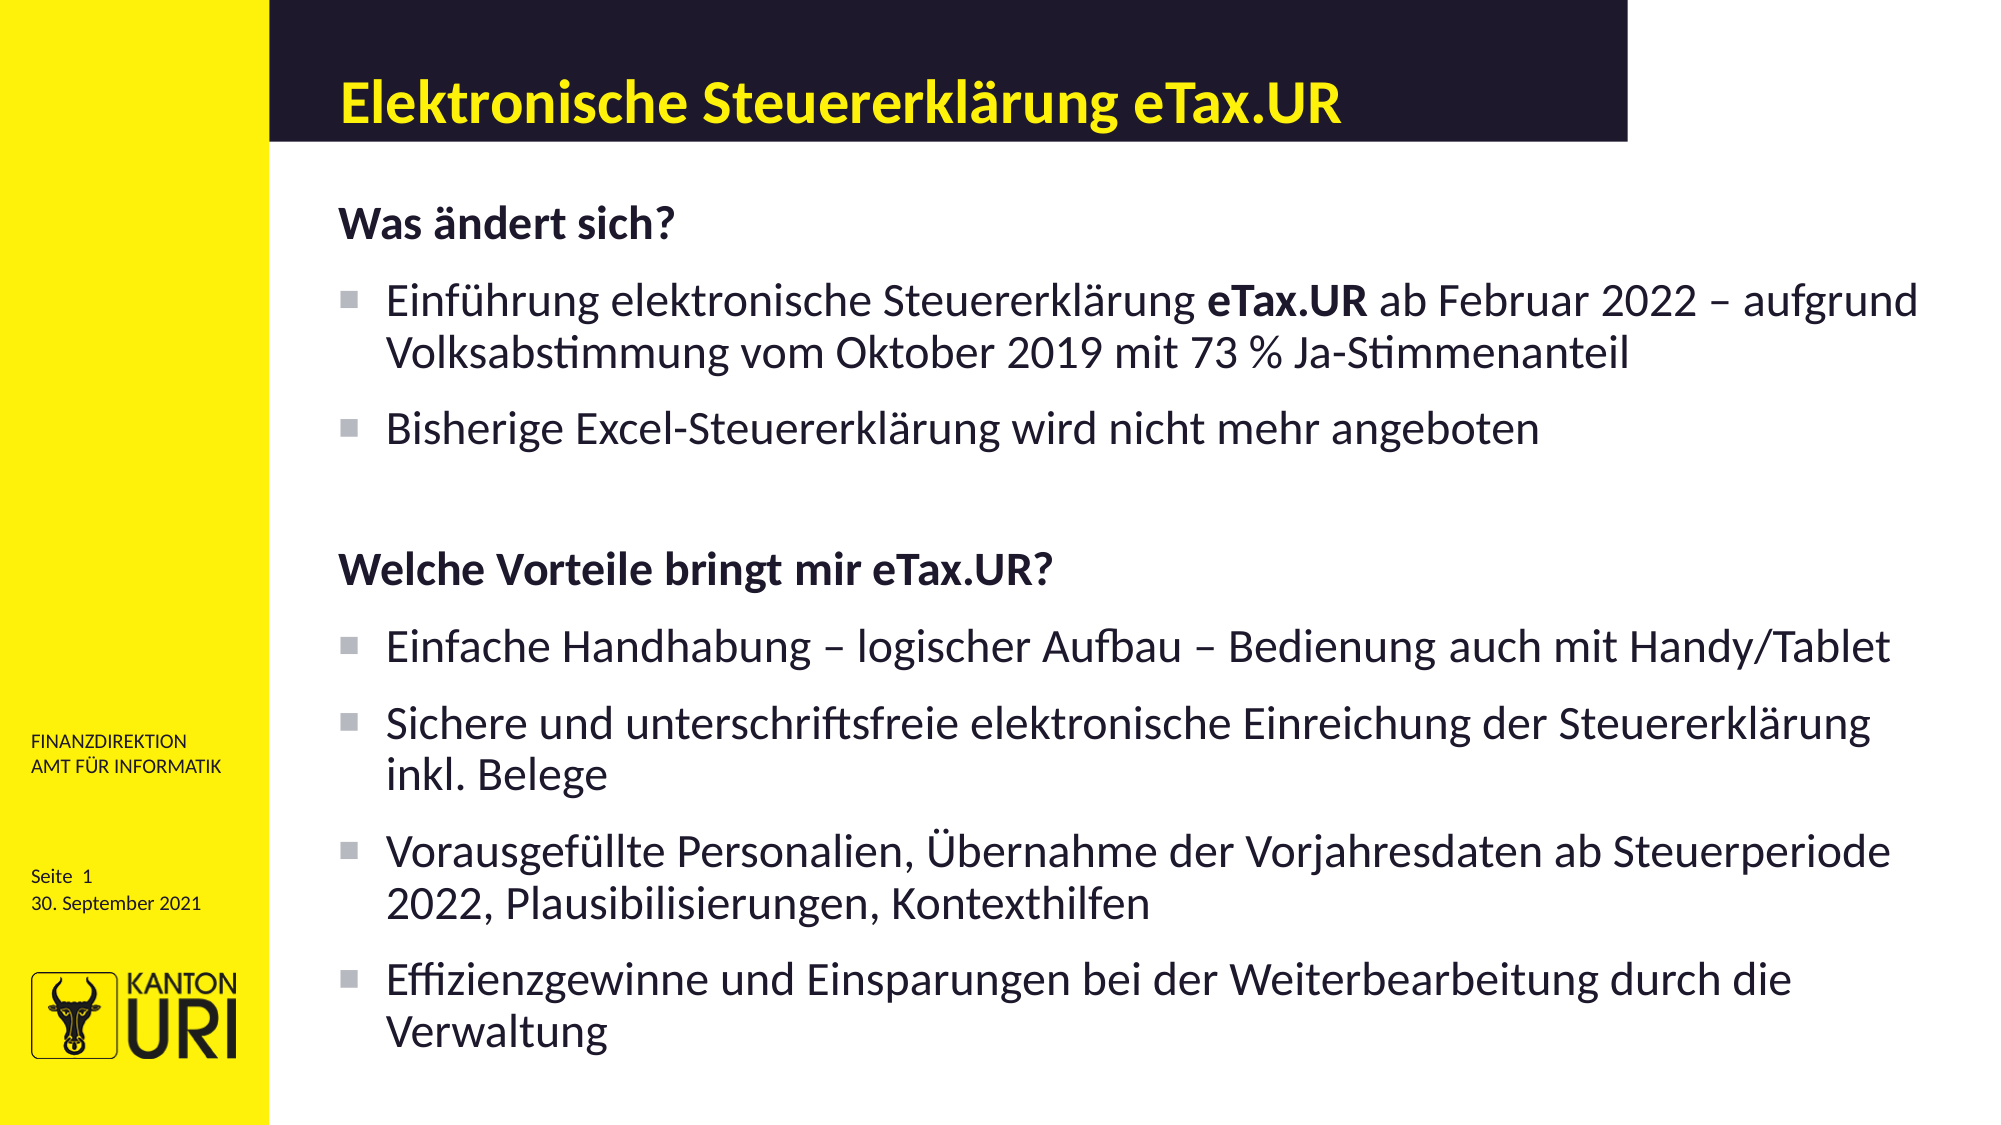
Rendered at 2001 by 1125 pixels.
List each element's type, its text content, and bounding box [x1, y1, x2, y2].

picture [338, 281, 380, 315]
list Was ändert sich? Einführung elektronische Steuererklärung eTax.UR ab Februar 2022 – aufgrund Volksabstimmung vom Oktober 2019 mit 73 % Ja-Stimmenanteil Bisherige Excel-Steuererklärung wird nicht mehr angeboten Welche Vorteile bringt mir eTax.UR? Einfache Handhabung – logischer Aufbau – Bedienung auch mit Handy/Tablet Sichere und unterschriftsfreie elektronische Einreichung der Steuererklärung inkl. Belege Vorausgefüllte Personalien, Übernahme der Vorjahresdaten ab Steuerperiode 2022, Plausibilisierungen, Kontexthilfen Effizienzgewinne und Einsparungen bei der Weiterbearbeitung durch die Verwaltung [338, 198, 1929, 1053]
picture [338, 703, 380, 738]
picture [338, 627, 380, 661]
picture [338, 832, 380, 866]
picture [31, 972, 236, 1059]
title Elektronische Steuererklärung eTax.UR [269, 0, 1628, 142]
picture [338, 409, 380, 444]
picture [338, 960, 380, 995]
slide_number 1 [82, 862, 143, 888]
